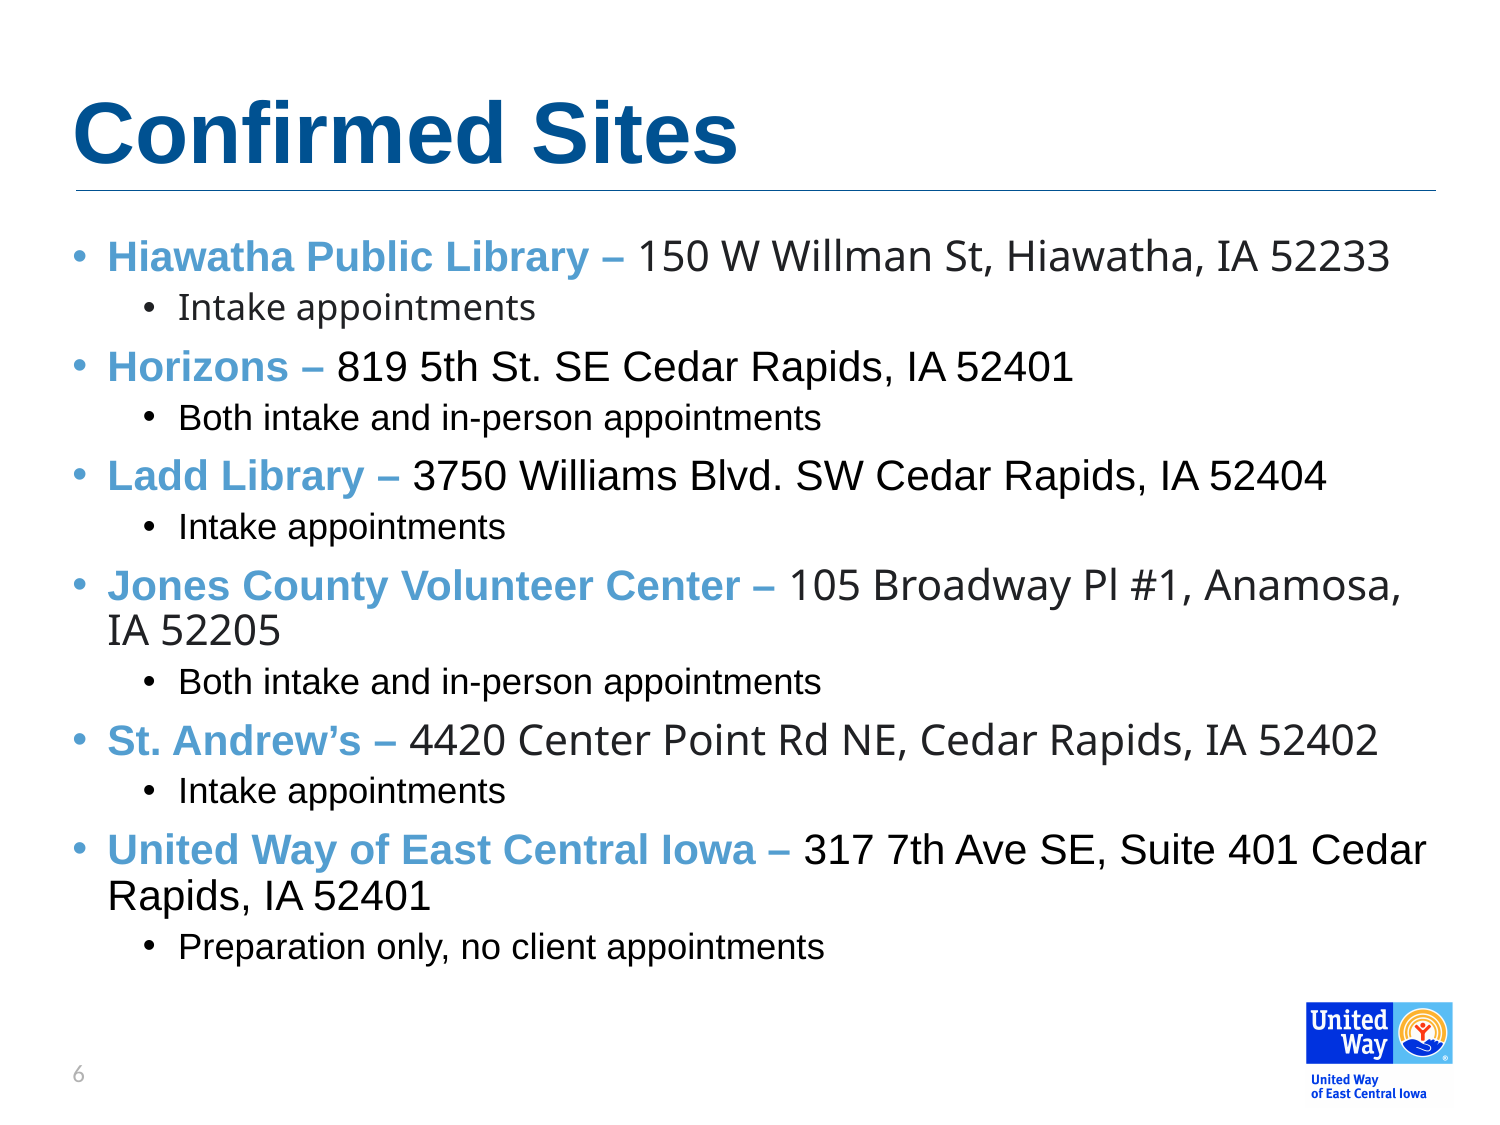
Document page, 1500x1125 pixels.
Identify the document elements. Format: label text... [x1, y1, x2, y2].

picture [1305, 1001, 1454, 1108]
slide_number 6 [57, 1042, 395, 1103]
list Hiawatha Public Library – 150 W Willman St, Hiawatha, IA 52233 Intake appointments Horizons – 819 5th St. SE Cedar Rapids, IA 52401 Both intake and in-person appointments Ladd Library – 3750 Williams Blvd. SW Cedar Rapids, IA 52404 Intake appointments Jones County Volunteer Center – 105 Broadway Pl #1, Anamosa, IA 52205 Both intake and in-person appointments St. Andrew’s – 4420 Center Point Rd NE, Cedar Rapids, IA 52402 Intake appointments United Way of East Central Iowa – 317 7th Ave SE, Suite 401 Cedar Rapids, IA 52401 Preparation only, no client appointments [57, 227, 1449, 992]
title Confirmed Sites [57, 80, 1449, 191]
